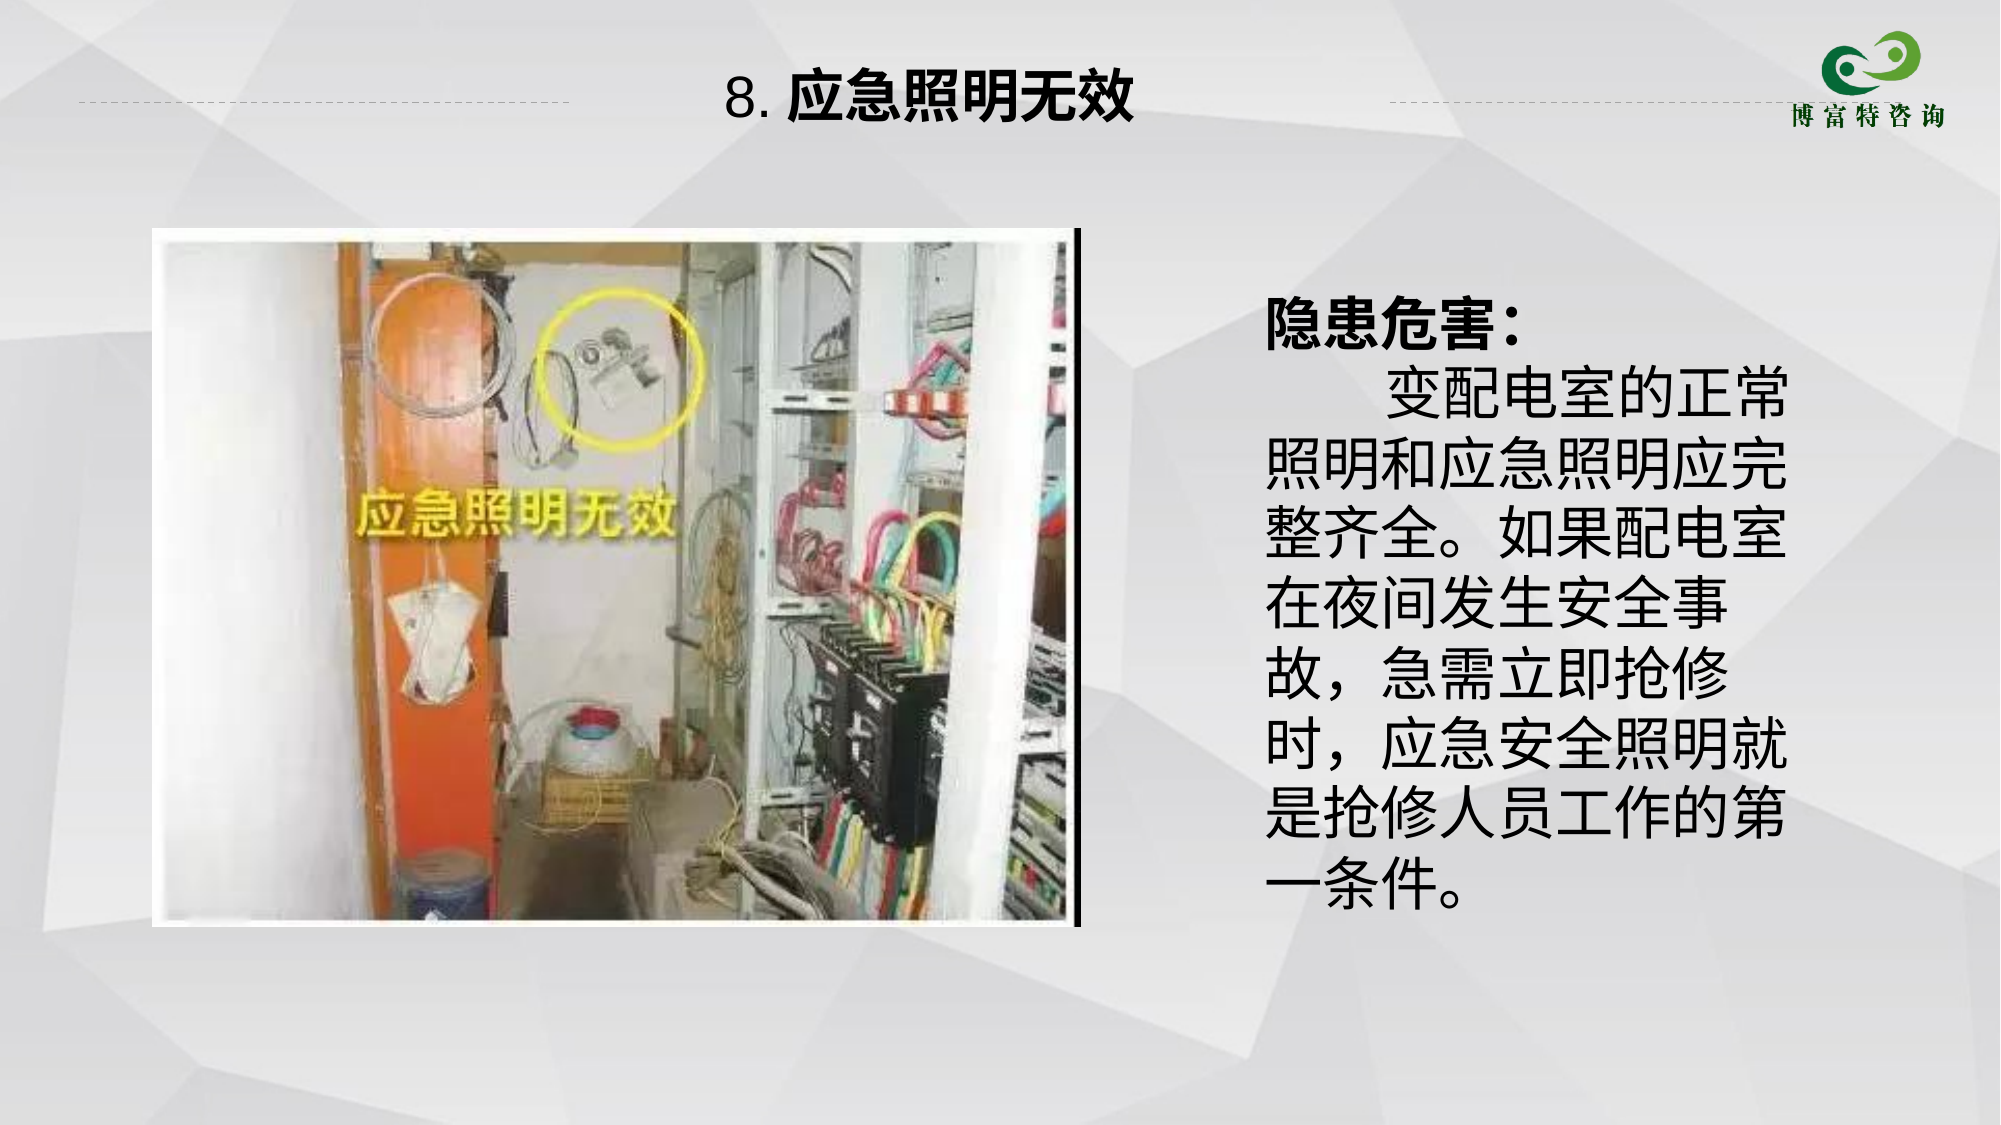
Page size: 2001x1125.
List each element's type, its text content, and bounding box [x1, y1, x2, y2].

text_box 隐患危害： 变配电室的正常照明和应急照明应完整齐全。如果配电室在夜间发生安全事故，急需立即抢修时，应急安全照明就是抢修人员工作的第一条件。 [1249, 279, 1809, 924]
text_box 8.应急照明无效 [514, 51, 1346, 137]
picture [0, 0, 2001, 1125]
